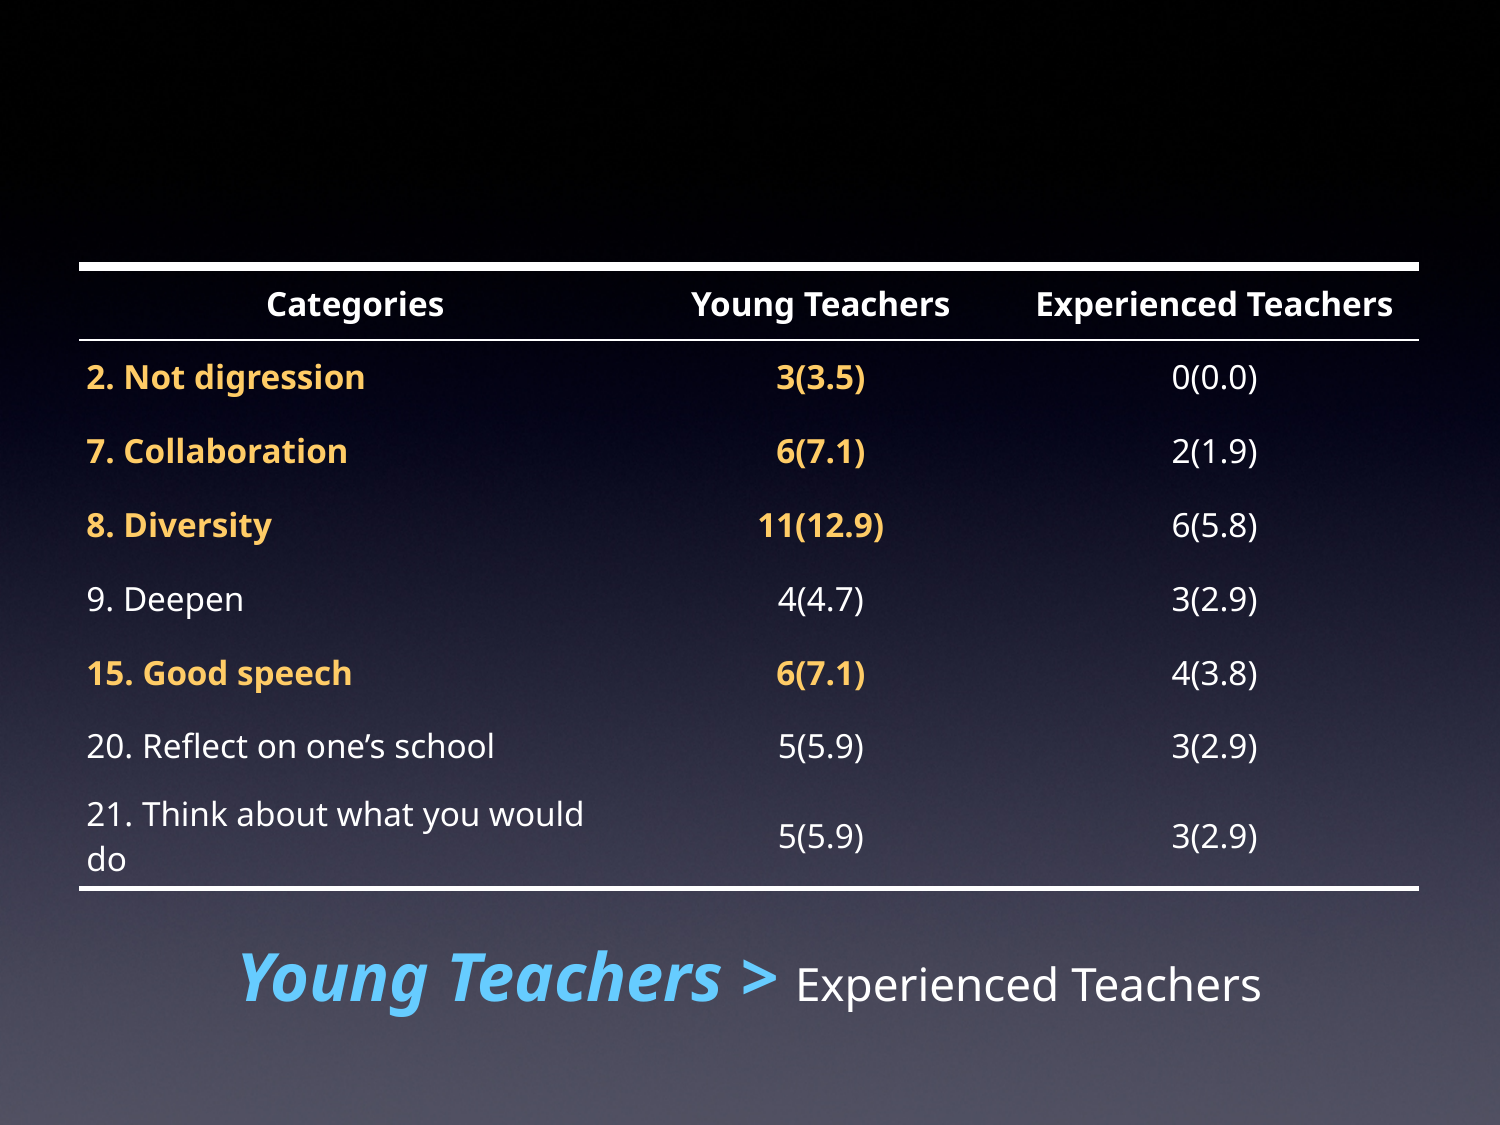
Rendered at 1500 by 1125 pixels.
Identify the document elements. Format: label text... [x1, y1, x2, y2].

picture [0, 0, 1500, 1125]
table_cell 11(12.9) [631, 488, 1010, 562]
table_cell 2. Not digression [79, 341, 631, 414]
table_cell 3(2.9) [1010, 709, 1419, 783]
table_cell 9. Deepen [79, 562, 631, 635]
table_cell 5(5.9) [631, 783, 1010, 886]
table_cell 3(3.5) [631, 341, 1010, 414]
table_cell 20. Reflect on one’s school [79, 709, 631, 783]
table_cell 5(5.9) [631, 709, 1010, 783]
table_cell 15. Good speech [79, 635, 631, 709]
table_cell 3(2.9) [1010, 562, 1419, 635]
table_cell 6(7.1) [631, 414, 1010, 488]
table_cell 4(3.8) [1010, 635, 1419, 709]
table_header Categories [79, 271, 631, 339]
table_cell 0(0.0) [1010, 341, 1419, 414]
table_cell 6(7.1) [631, 635, 1010, 709]
table_cell 3(2.9) [1010, 783, 1419, 886]
table_cell 21. Think about what you would do [79, 783, 631, 886]
table_header Experienced Teachers [1010, 271, 1419, 339]
table_header Young Teachers [631, 271, 1010, 339]
table_cell 6(5.8) [1010, 488, 1419, 562]
table_cell 7. Collaboration [79, 414, 631, 488]
table_cell 4(4.7) [631, 562, 1010, 635]
table_cell 8. Diversity [79, 488, 631, 562]
table_cell 2(1.9) [1010, 414, 1419, 488]
text_box Young Teachers > Experienced Teachers [101, 930, 1397, 1019]
